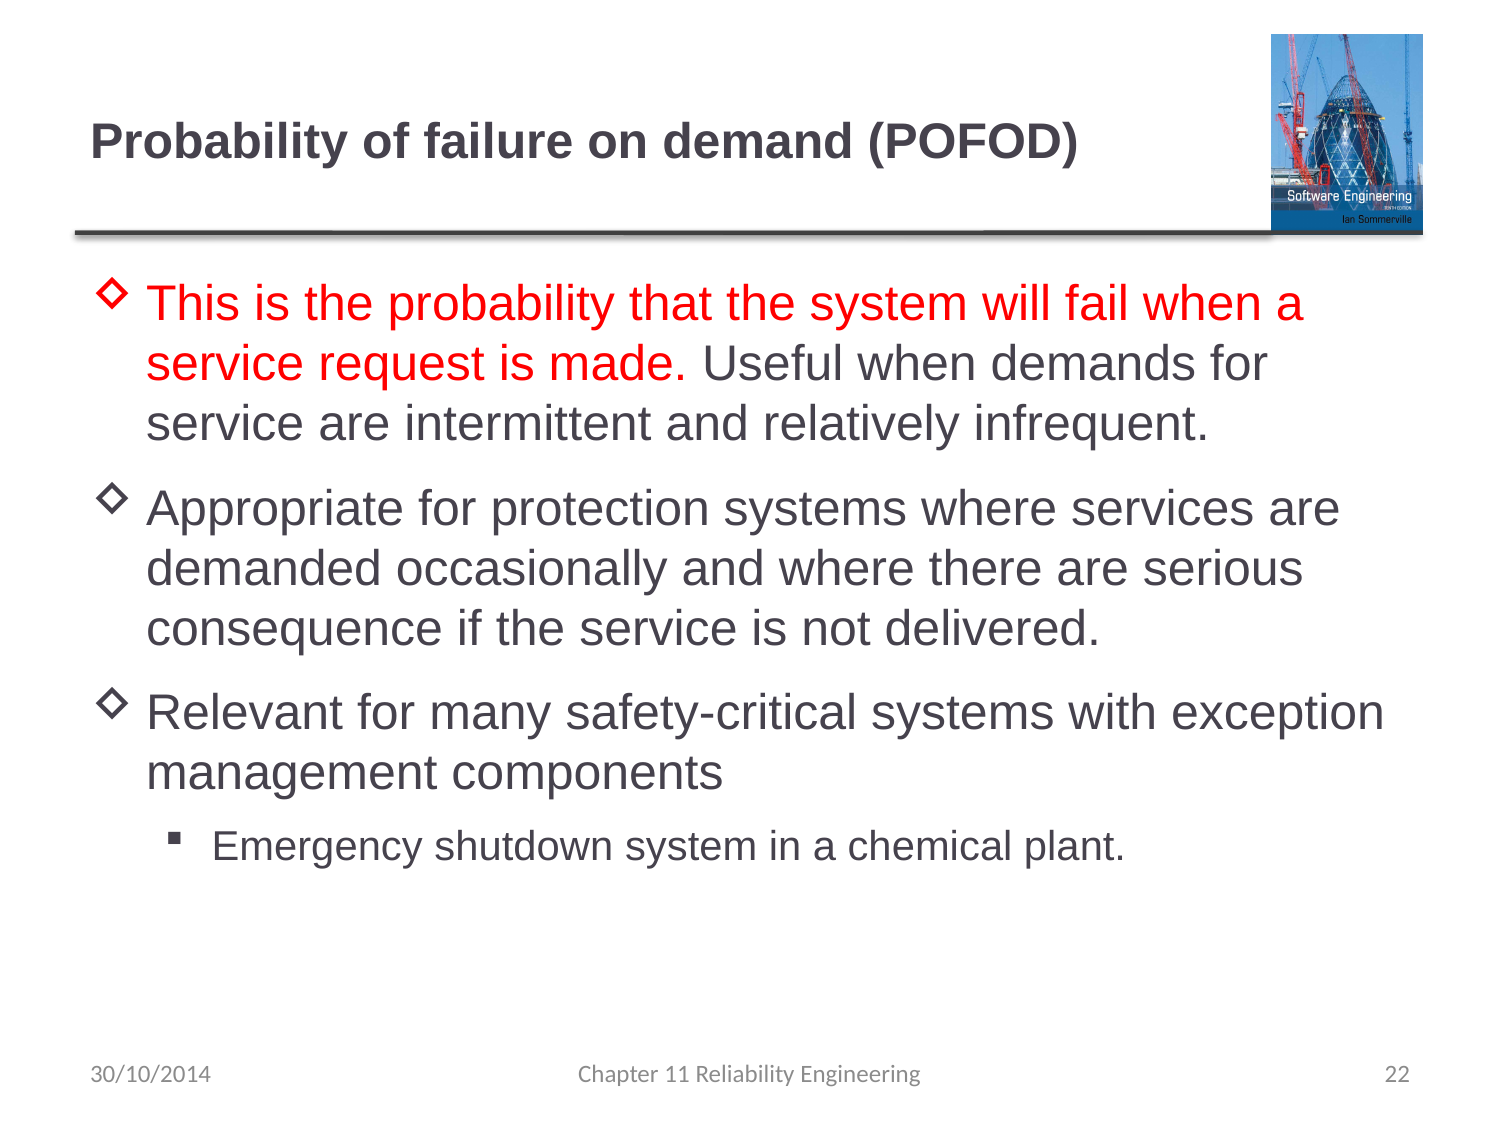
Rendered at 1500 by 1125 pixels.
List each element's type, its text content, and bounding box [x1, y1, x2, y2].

list This is the probability that the system will fail when a service request is made. Useful when demands for service are intermittent and relatively infrequent. Appropriate for protection systems where services are demanded occasionally and where there are serious consequence if the service is not delivered. Relevant for many safety-critical systems with exception management components Emergency shutdown system in a chemical plant. [75, 262, 1425, 1005]
title Probability of failure on demand (POFOD) [74, 44, 1272, 233]
footer Chapter 11 Reliability Engineering [512, 1042, 988, 1103]
picture [1271, 34, 1423, 230]
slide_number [75, 1042, 425, 1103]
slide_number 22 [1074, 1042, 1425, 1103]
